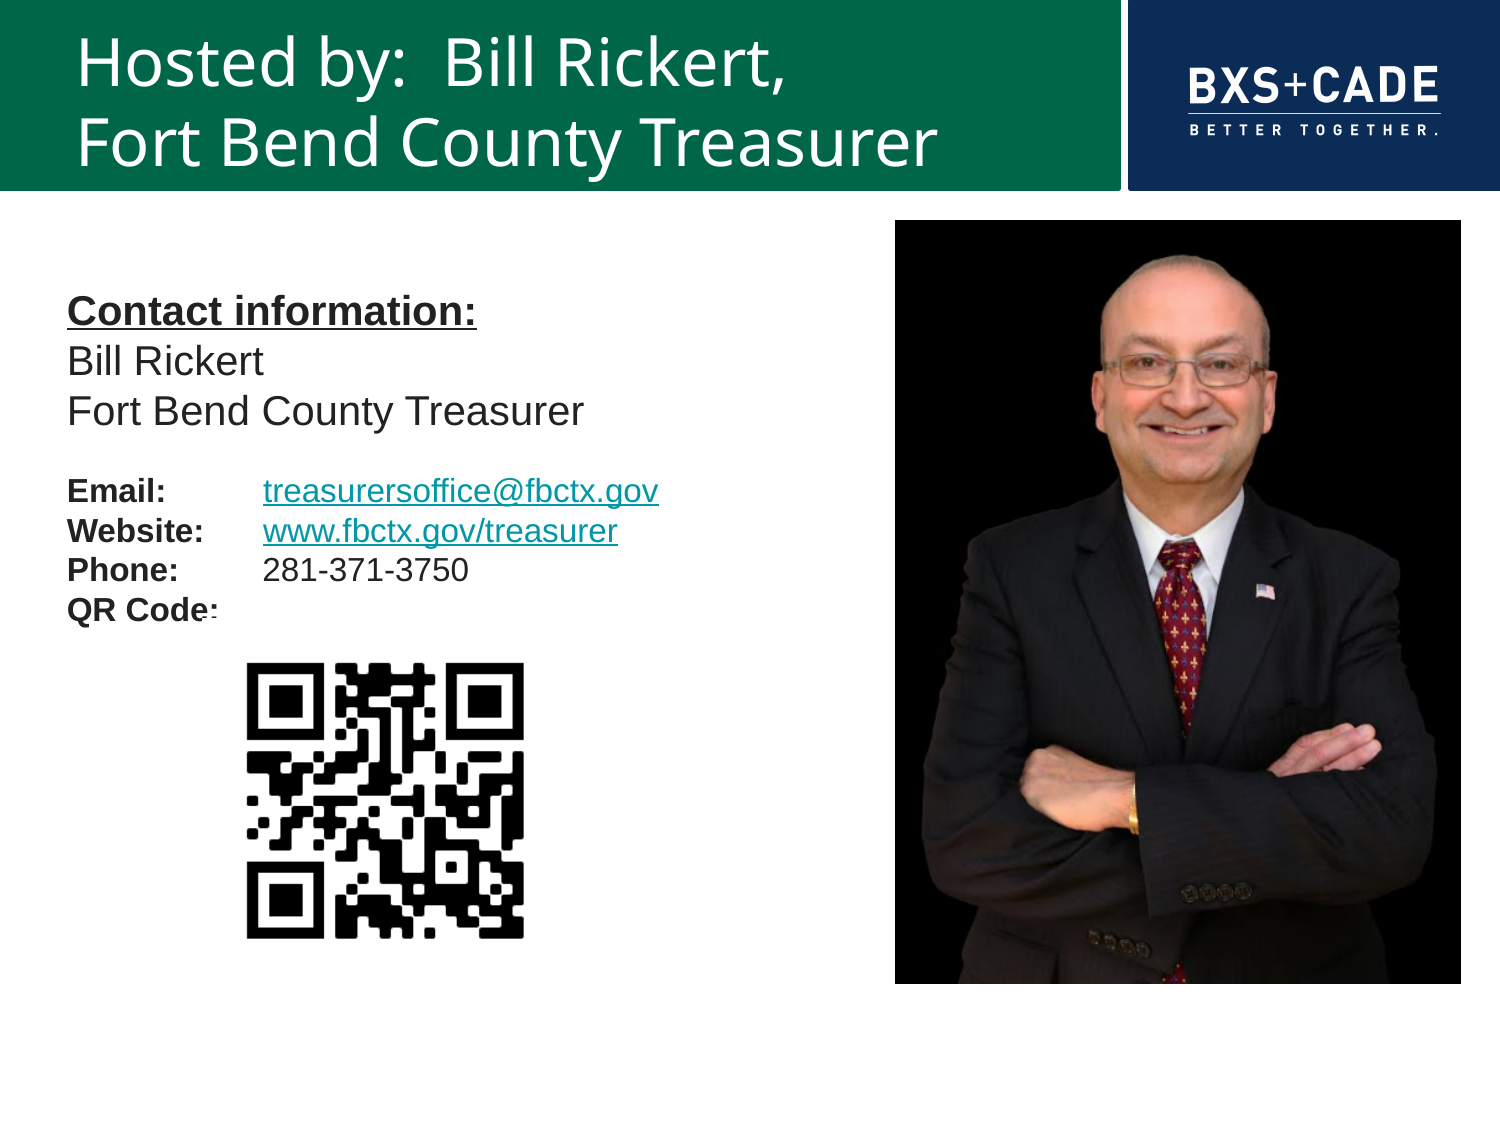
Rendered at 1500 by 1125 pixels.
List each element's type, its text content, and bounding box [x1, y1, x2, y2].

picture [895, 220, 1462, 985]
picture [1179, 54, 1450, 147]
text_box Contact information: Bill Rickert Fort Bend County Treasurer Email: treasurersoffice@fbctx.gov Website: www.fbctx.gov/treasurer Phone: 281-371-3750 QR Code: [52, 276, 852, 636]
title Hosted by: Bill Rickert, Fort Bend County Treasurer [75, 19, 1080, 96]
picture [202, 617, 568, 985]
